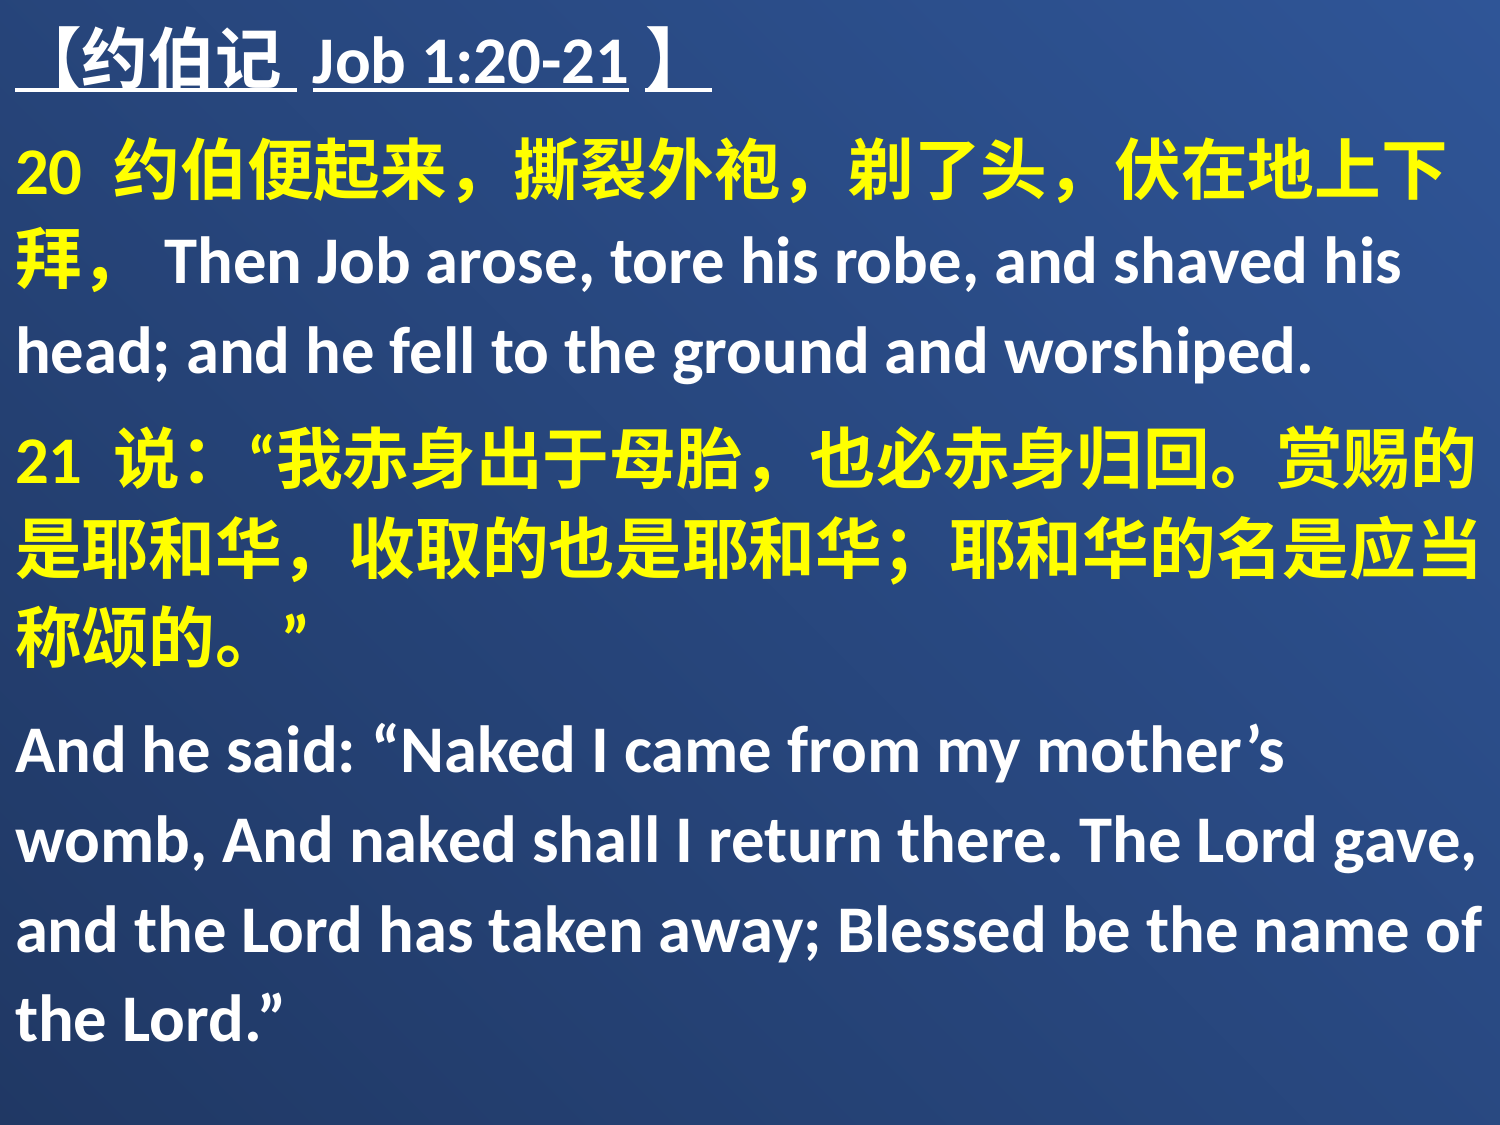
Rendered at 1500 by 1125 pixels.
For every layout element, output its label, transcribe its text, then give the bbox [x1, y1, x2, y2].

subtitle 【约伯记 Job 1:20-21】 20 约伯便起来，撕裂外袍，剃了头，伏在地上下拜，Then Job arose, tore his robe, and shaved his head; and he fell to the ground and worshiped. 21 说：“我赤身出于母胎，也必赤身归回。赏赐的是耶和华，收取的也是耶和华；耶和华的名是应当称颂的。” And he said: “Naked I came from my mother’s womb, And naked shall I return there. The Lord gave, and the Lord has taken away; Blessed be the name of the Lord.” [0, 0, 1500, 1125]
